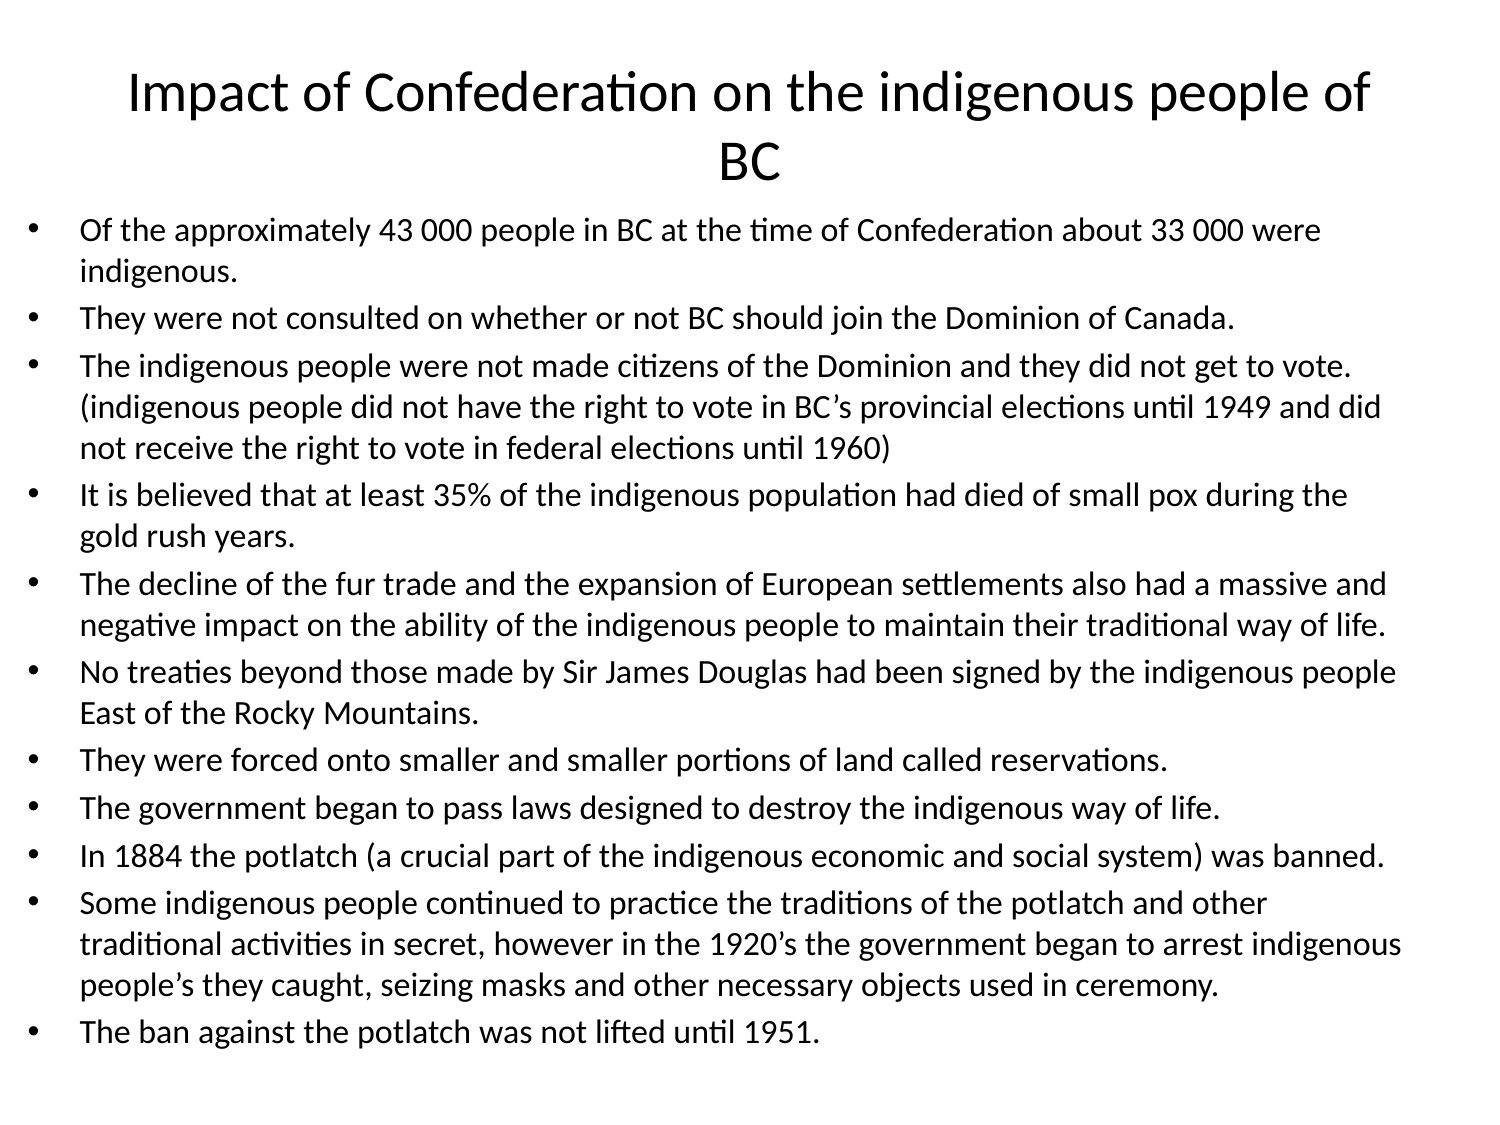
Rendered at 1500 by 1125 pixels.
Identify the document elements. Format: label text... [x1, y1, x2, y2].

list Of the approximately 43 000 people in BC at the time of Confederation about 33 000 were indigenous. They were not consulted on whether or not BC should join the Dominion of Canada. The indigenous people were not made citizens of the Dominion and they did not get to vote. (indigenous people did not have the right to vote in BC’s provincial elections until 1949 and did not receive the right to vote in federal elections until 1960) It is believed that at least 35% of the indigenous population had died of small pox during the gold rush years. The decline of the fur trade and the expansion of European settlements also had a massive and negative impact on the ability of the indigenous people to maintain their traditional way of life. No treaties beyond those made by Sir James Douglas had been signed by the indigenous people East of the Rocky Mountains. They were forced onto smaller and smaller portions of land called reservations. The government began to pass laws designed to destroy the indigenous way of life. In 1884 the potlatch (a crucial part of the indigenous economic and social system) was banned. Some indigenous people continued to practice the traditions of the potlatch and other traditional activities in secret, however in the 1920’s the government began to arrest indigenous people’s they caught, seizing masks and other necessary objects used in ceremony. The ban against the potlatch was not lifted until 1951. [12, 200, 1425, 1125]
title Impact of Confederation on the indigenous people of BC [75, 45, 1425, 200]
